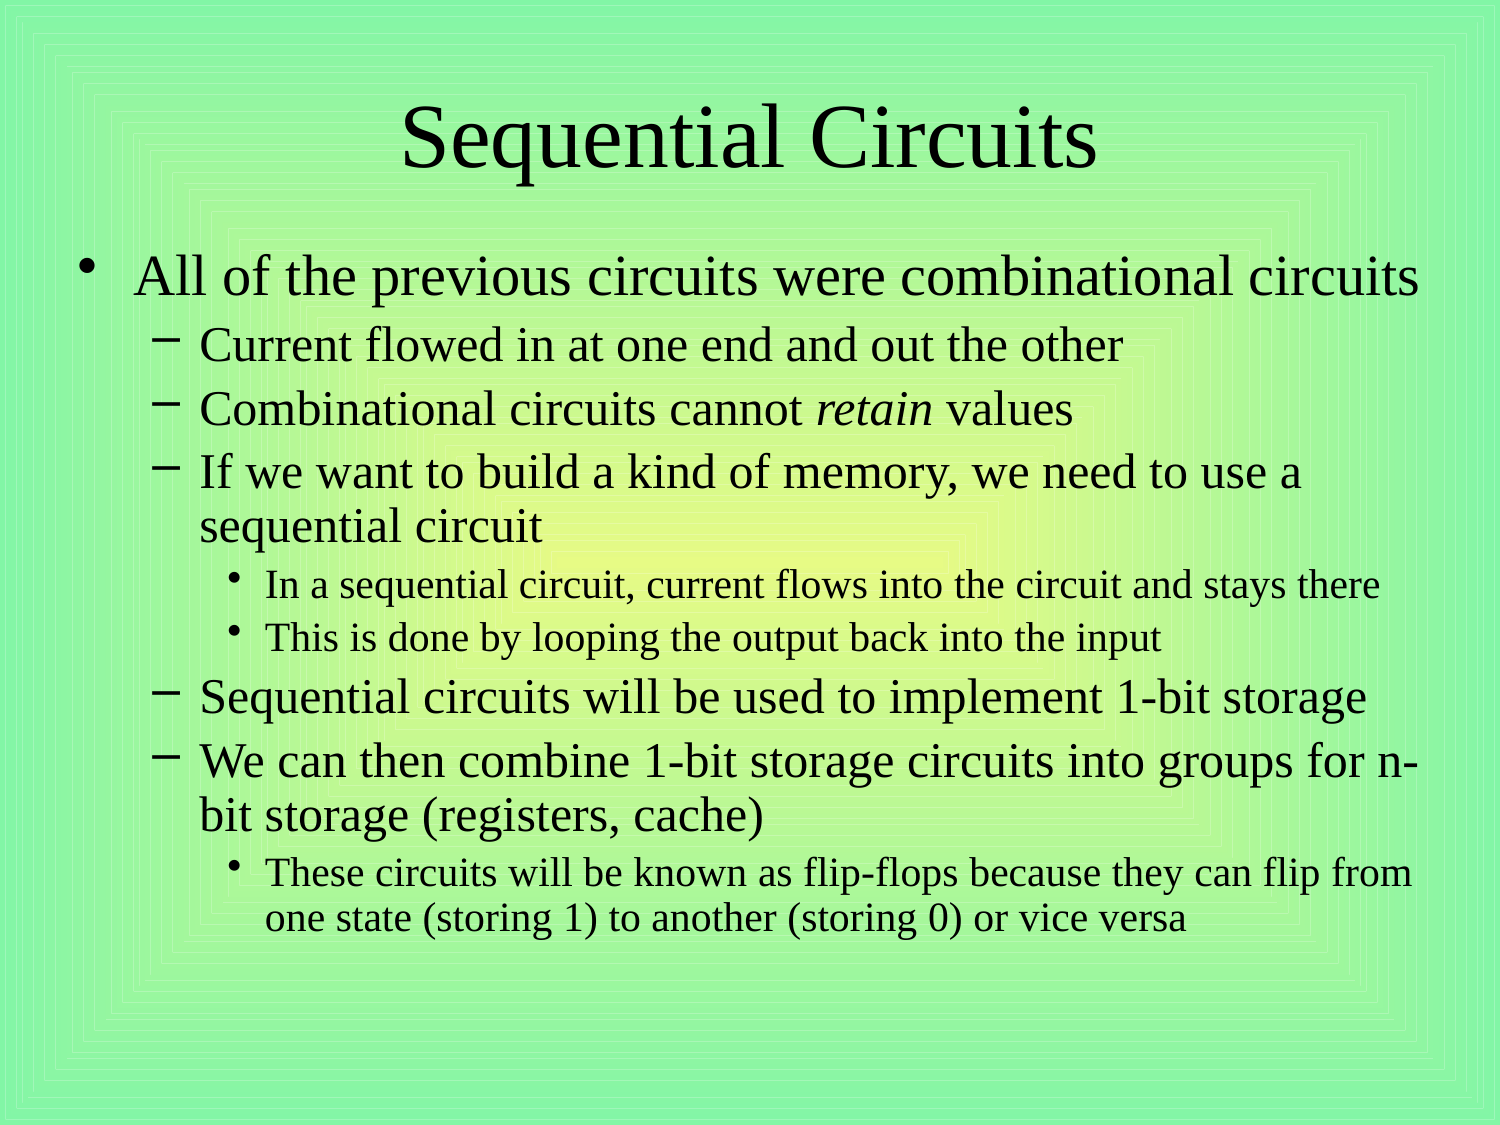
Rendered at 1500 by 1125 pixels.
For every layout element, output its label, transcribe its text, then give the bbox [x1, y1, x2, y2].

title Sequential Circuits [112, 37, 1388, 225]
list All of the previous circuits were combinational circuits Current flowed in at one end and out the other Combinational circuits cannot retain values If we want to build a kind of memory, we need to use a sequential circuit In a sequential circuit, current flows into the circuit and stays there This is done by looping the output back into the input Sequential circuits will be used to implement 1-bit storage We can then combine 1-bit storage circuits into groups for n-bit storage (registers, cache) These circuits will be known as flip-flops because they can flip from one state (storing 1) to another (storing 0) or vice versa [62, 237, 1450, 1000]
